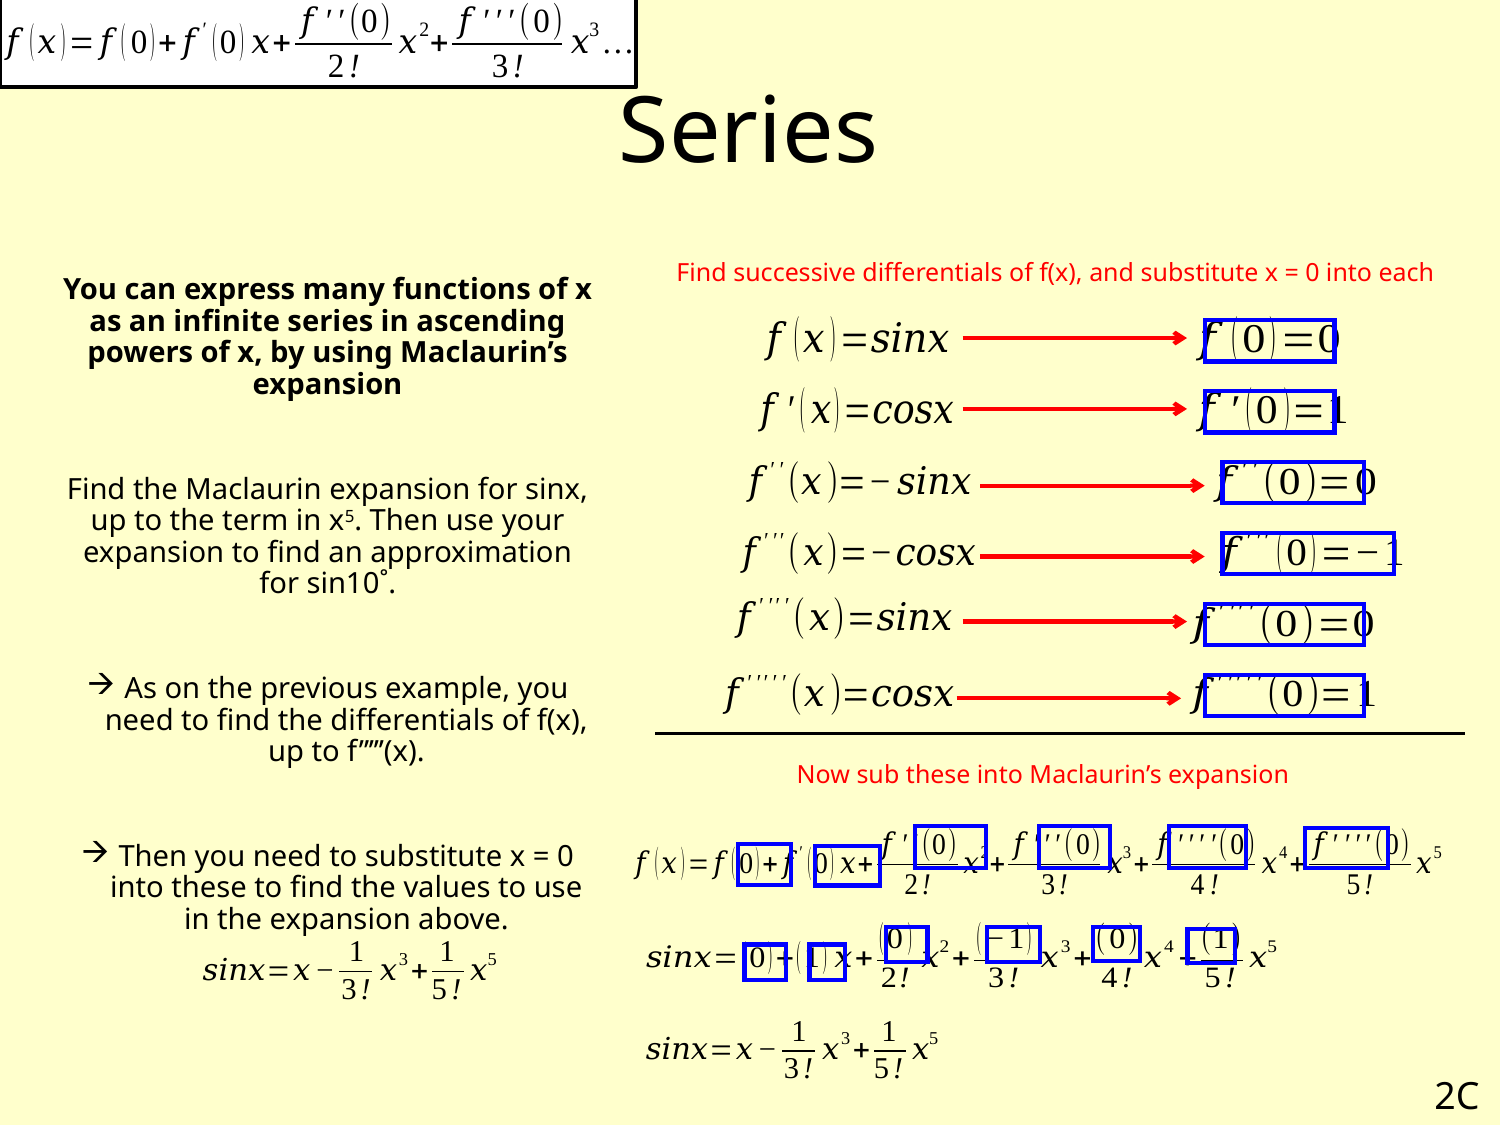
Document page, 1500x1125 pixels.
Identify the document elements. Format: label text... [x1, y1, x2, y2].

text_box [914, 825, 987, 869]
text_box Now sub these into Maclaurin’s expansion [781, 751, 1305, 797]
text_box [737, 843, 792, 886]
text_box [1038, 825, 1111, 869]
text_box Find successive differentials of f(x), and substitute x = 0 into each [661, 249, 1451, 295]
text_box [814, 845, 881, 887]
title Series [101, 24, 1396, 242]
text_box [1092, 926, 1141, 962]
list You can express many functions of x as an infinite series in ascending powers of x, by using Maclaurin’s expansion Find the Maclaurin expansion for sinx, up to the term in x5. Then use your expansion to find an approximation for sin10˚. As on the previous example, you need to find the differentials of f(x), up to f’’’’’(x). Then you need to substitute x = 0 into these to find the values to use in the expansion above. [47, 267, 609, 1053]
text_box [1168, 825, 1247, 869]
text_box [1221, 461, 1365, 504]
text_box [1204, 390, 1336, 433]
text_box [1304, 827, 1389, 869]
text_box 2C [1419, 1064, 1495, 1125]
text_box [885, 926, 929, 963]
text_box [1221, 532, 1395, 575]
text_box [808, 943, 846, 981]
text_box [1204, 603, 1365, 646]
text_box [743, 943, 787, 981]
text_box [1204, 319, 1336, 363]
text_box [1186, 928, 1236, 964]
text_box [986, 926, 1041, 963]
text_box [1204, 674, 1365, 717]
